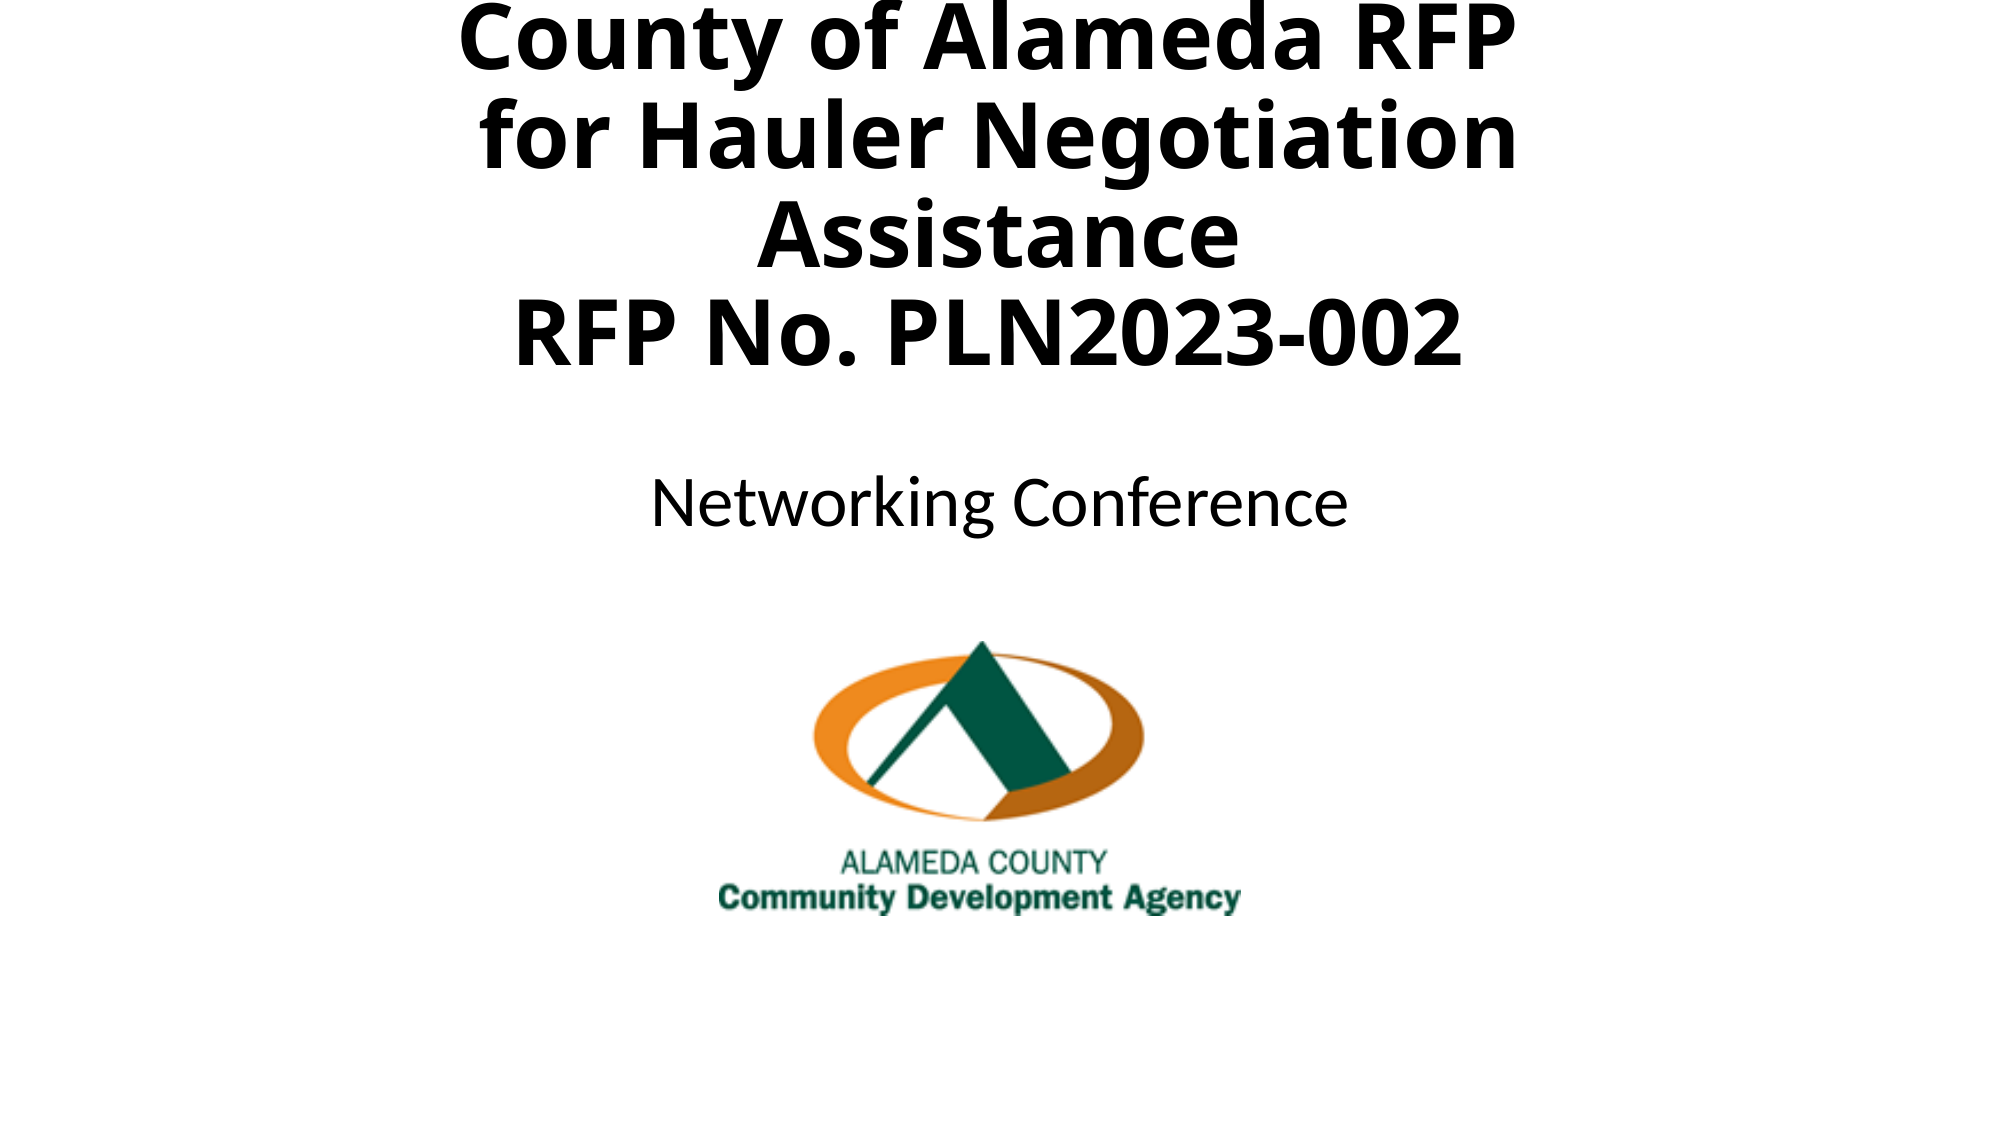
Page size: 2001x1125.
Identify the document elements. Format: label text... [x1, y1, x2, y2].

title County of Alameda RFP for Hauler Negotiation Assistance RFP No. PLN2023-002 [215, 236, 1785, 394]
picture [719, 641, 1241, 916]
subtitle Networking Conference [196, 456, 1805, 716]
